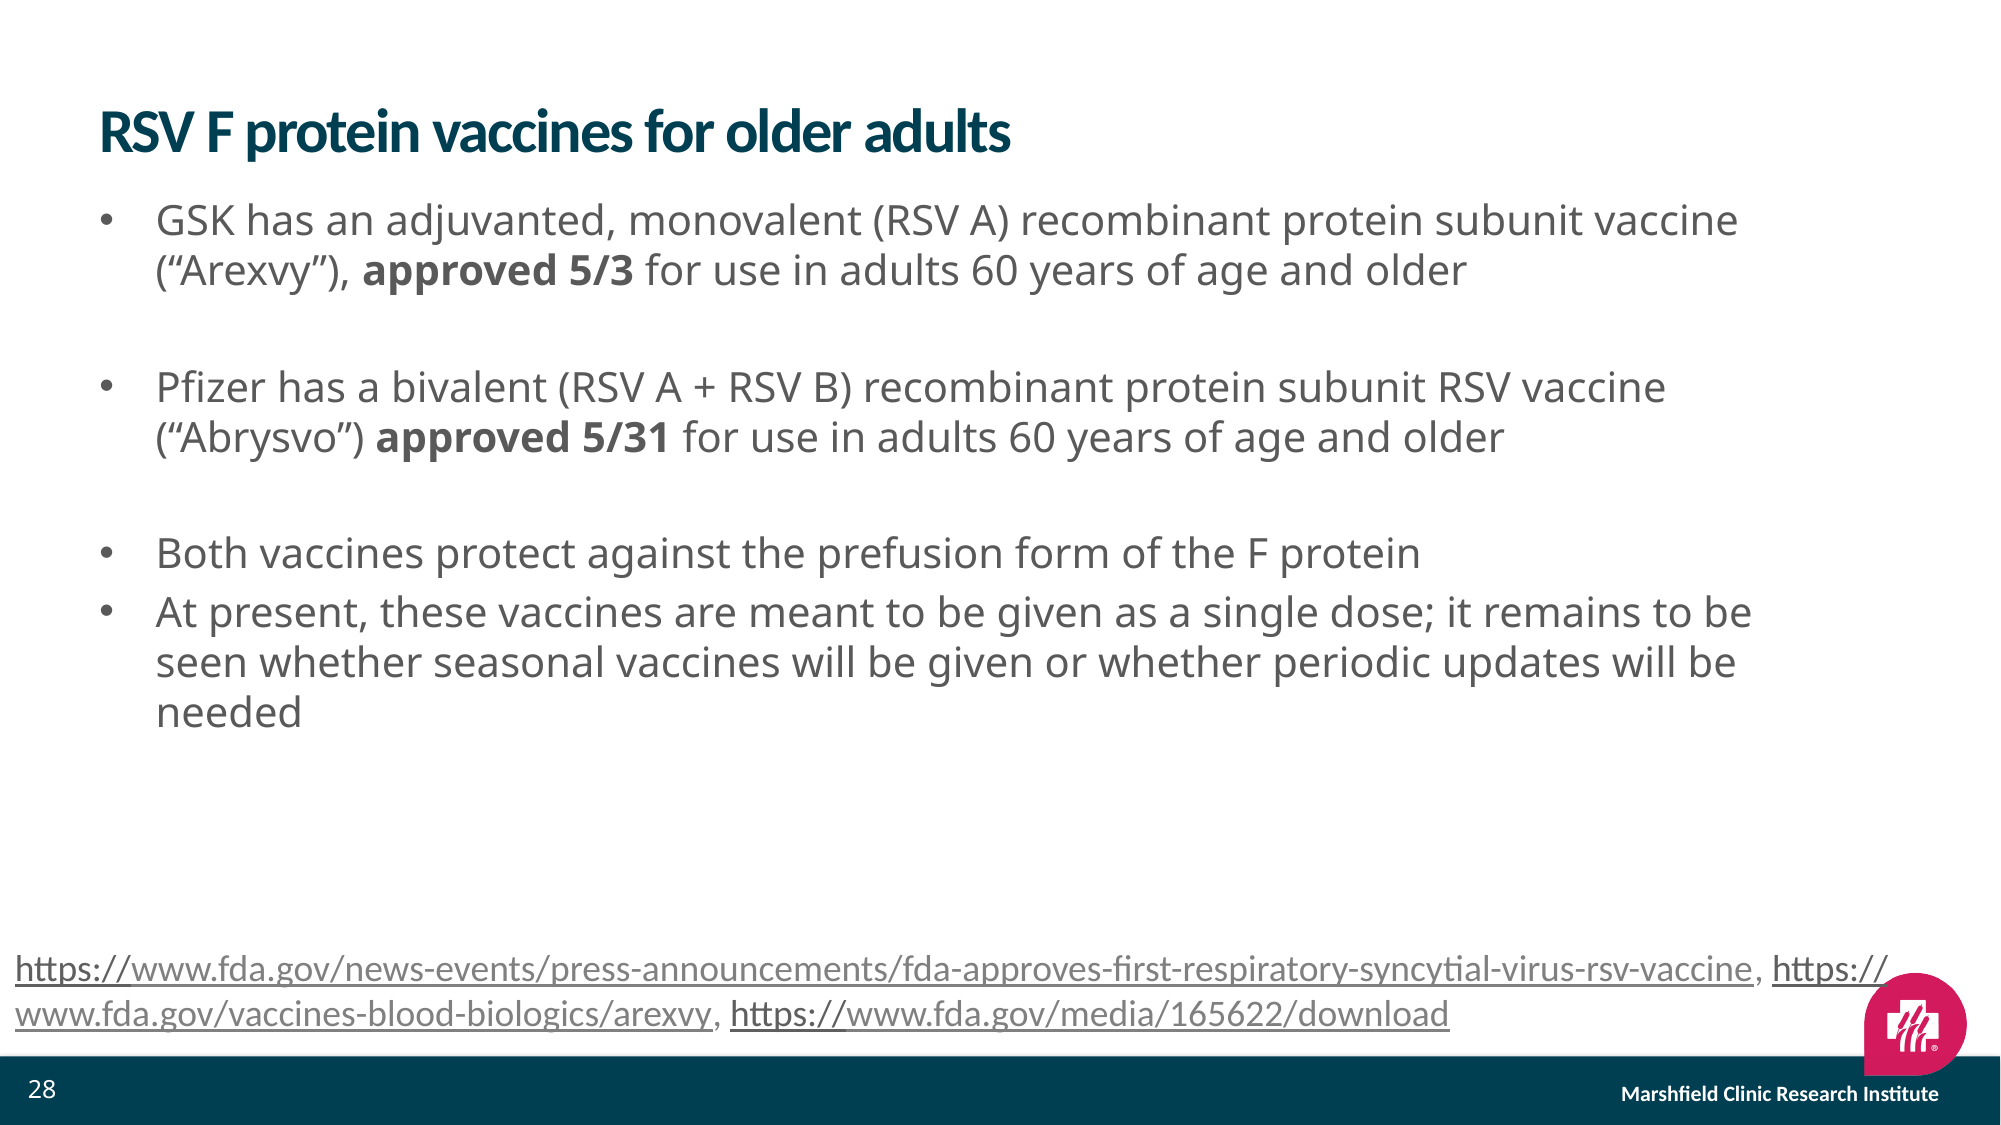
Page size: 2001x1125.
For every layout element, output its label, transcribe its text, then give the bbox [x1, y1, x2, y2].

picture [1882, 1091, 1888, 1100]
list GSK has an adjuvanted, monovalent (RSV A) recombinant protein subunit vaccine (“Arexvy”), approved 5/3 for use in adults 60 years of age and older Pfizer has a bivalent (RSV A + RSV B) recombinant protein subunit RSV vaccine (“Abrysvo”) approved 5/31 for use in adults 60 years of age and older Both vaccines protect against the prefusion form of the F protein At present, these vaccines are meant to be given as a single dose; it remains to be seen whether seasonal vaccines will be given or whether periodic updates will be needed [84, 186, 1852, 920]
picture [1848, 1086, 1856, 1100]
picture [1890, 1088, 1908, 1100]
picture [1922, 1088, 1927, 1100]
picture [1929, 1091, 1938, 1100]
picture [1870, 1091, 1879, 1100]
slide_number 28 [12, 1060, 91, 1121]
text_box https://www.fda.gov/news-events/press-announcements/fda-approves-first-respiratory-syncytial-virus-rsv-vaccine, https://www.fda.gov/vaccines-blood-biologics/arexvy, https://www.fda.gov/media/165622/download [0, 936, 1974, 1042]
picture [1838, 1091, 1844, 1100]
title RSV F protein vaccines for older adults [84, 69, 1852, 186]
picture [1835, 953, 1989, 1075]
